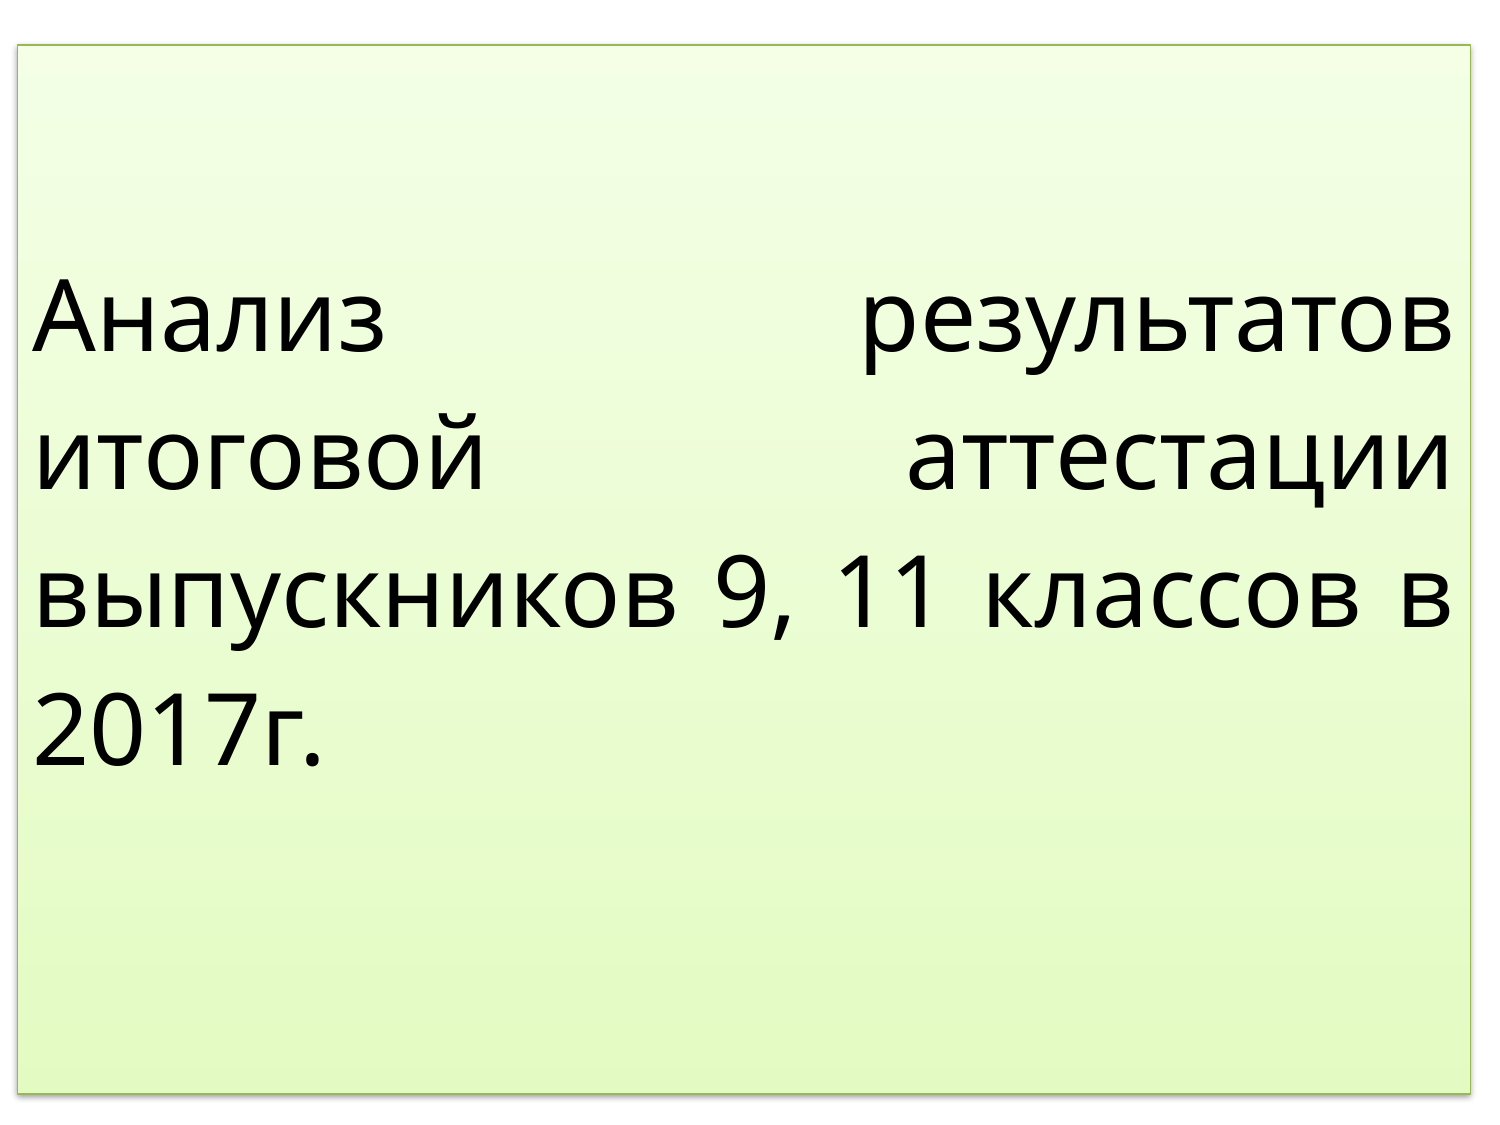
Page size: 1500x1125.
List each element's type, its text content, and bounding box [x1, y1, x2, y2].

title Анализ результатов итоговой аттестации выпускников 9, 11 классов в 2017г. [17, 44, 1471, 1095]
